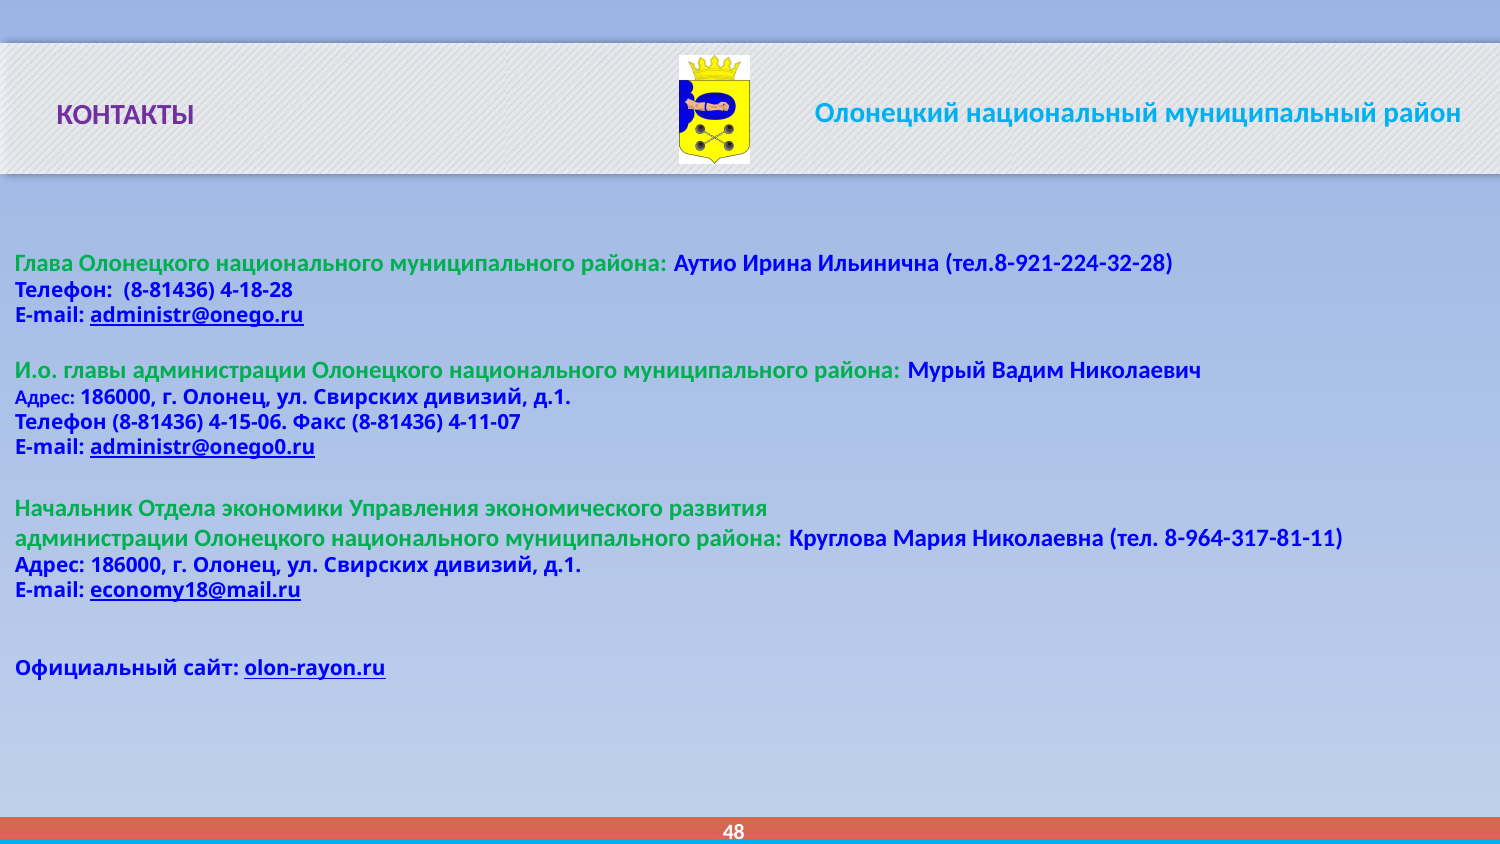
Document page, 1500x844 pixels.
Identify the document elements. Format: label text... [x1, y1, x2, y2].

text_box [0, 815, 501, 839]
slide_number 48 [501, 808, 760, 840]
text_box Олонецкий национальный муниципальный район [799, 86, 1483, 137]
text_box [0, 42, 1500, 176]
text_box КОНТАКТЫ [41, 87, 210, 138]
text_box [760, 815, 1500, 839]
picture [678, 55, 751, 165]
text_box Глава Олонецкого национального муниципального района: Аутио Ирина Ильинична (тел.8-921-224-32-28) Телефон: (8-81436) 4-18-28 E-mail: administr@onego.ru И.о. главы администрации Олонецкого национального муниципального района: Мурый Вадим Николаевич Адрес: 186000, г. Олонец, ул. Свирских дивизий, д.1. Телефон (8-81436) 4-15-06. Факс (8-81436) 4-11-07 E-mail: administr@onego0.ru Начальник Отдела экономики Управления экономического развития администрации Олонецкого национального муниципального района: Круглова Мария Николаевна (тел. 8-964-317-81-11) Адрес: 186000, г. Олонец, ул. Свирских дивизий, д.1. E-mail: economy18@mail.ru Официальный сайт: olon-rayon.ru [0, 209, 1483, 773]
